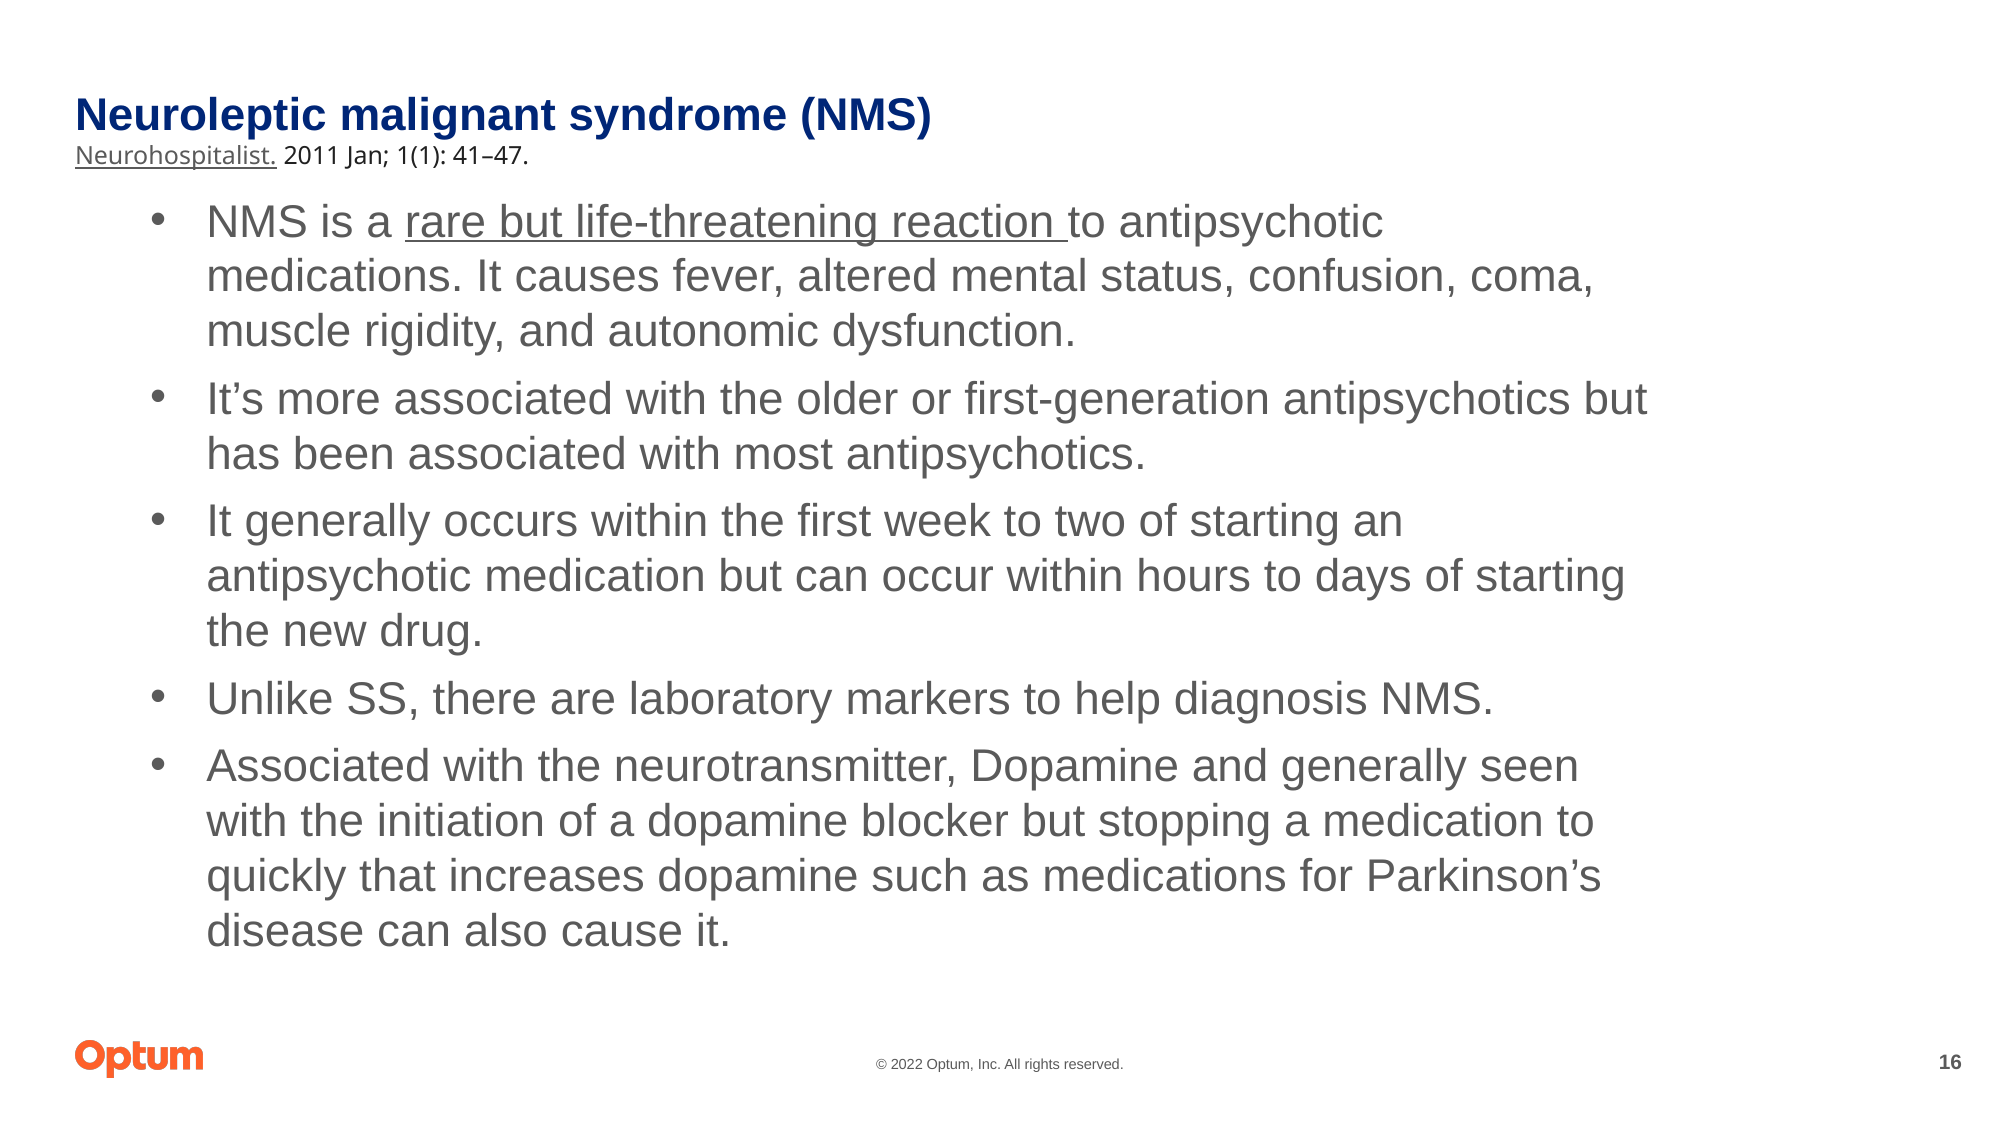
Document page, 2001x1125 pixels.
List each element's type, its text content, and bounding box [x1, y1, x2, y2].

picture [75, 1040, 203, 1078]
title Neuroleptic malignant syndrome (NMS) Neurohospitalist. 2011 Jan; 1(1): 41–47. [75, 91, 1650, 169]
list NMS is a rare but life-threatening reaction to antipsychotic medications. It causes fever, altered mental status, confusion, coma, muscle rigidity, and autonomic dysfunction. It’s more associated with the older or first-generation antipsychotics but has been associated with most antipsychotics. It generally occurs within the first week to two of starting an antipsychotic medication but can occur within hours to days of starting the new drug. Unlike SS, there are laboratory markers to help diagnosis NMS. Associated with the neurotransmitter, Dopamine and generally seen with the initiation of a dopamine blocker but stopping a medication to quickly that increases dopamine such as medications for Parkinson’s disease can also cause it. [150, 191, 1650, 836]
